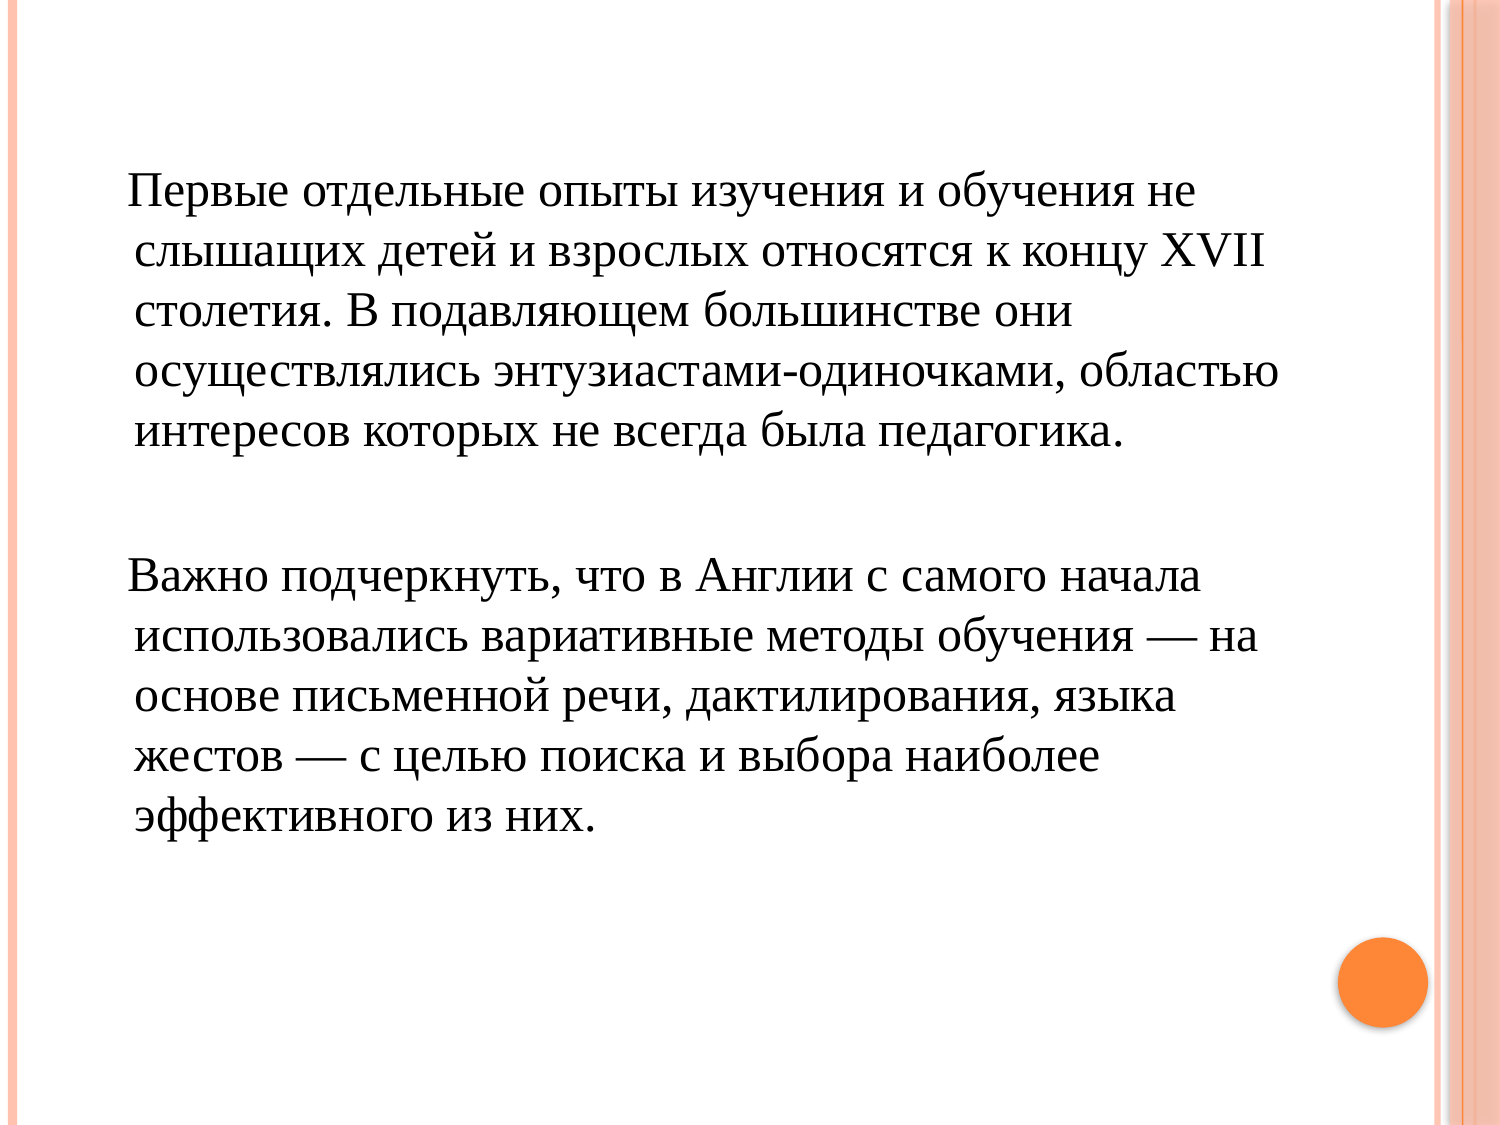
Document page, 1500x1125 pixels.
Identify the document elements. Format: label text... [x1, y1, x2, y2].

list Первые отдельные опыты изучения и обучения не слышащих детей и взрослых относятся к концу XVII столетия. В подавляющем большинстве они осуществлялись энтузиастами-одиночками, областью интересов которых не всегда была педагогика. Важно подчеркнуть, что в Англии с самого начала использовались вариативные методы обучения — на основе письменной речи, дактилирования, языка жестов — с целью поиска и выбора наиболее эффективного из них. [74, 148, 1301, 1063]
